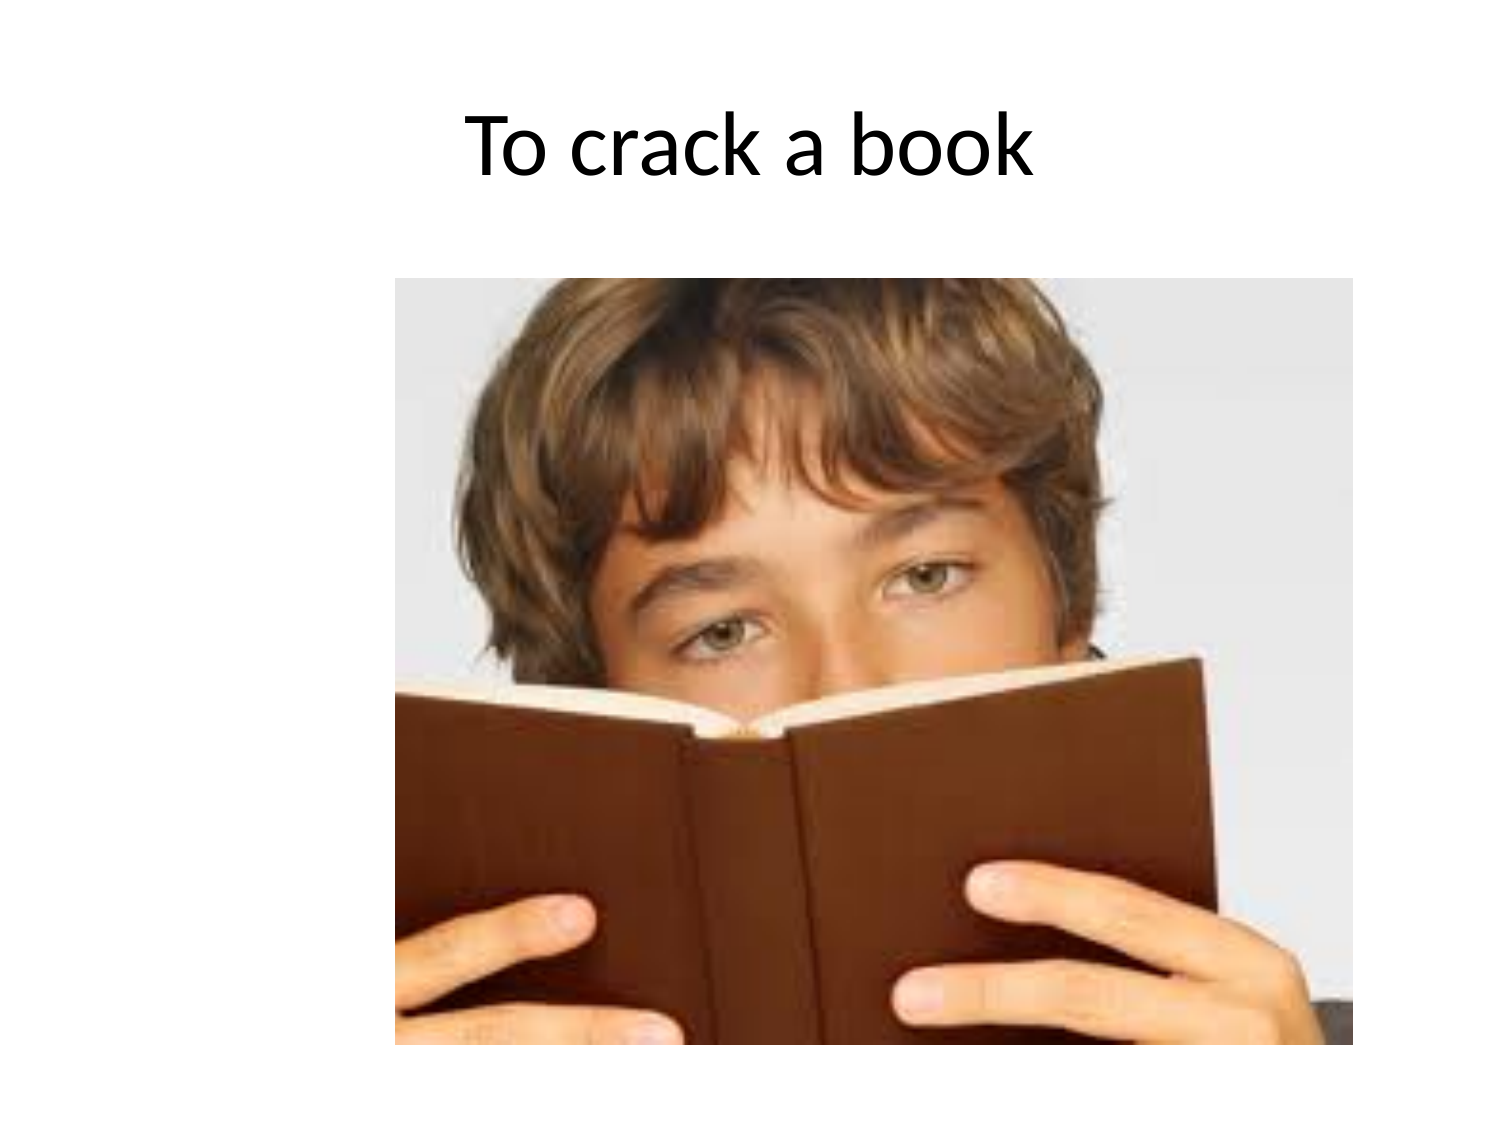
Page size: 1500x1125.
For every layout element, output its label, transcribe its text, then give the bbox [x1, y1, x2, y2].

picture [395, 278, 1353, 1046]
title To crack a book [75, 45, 1425, 233]
